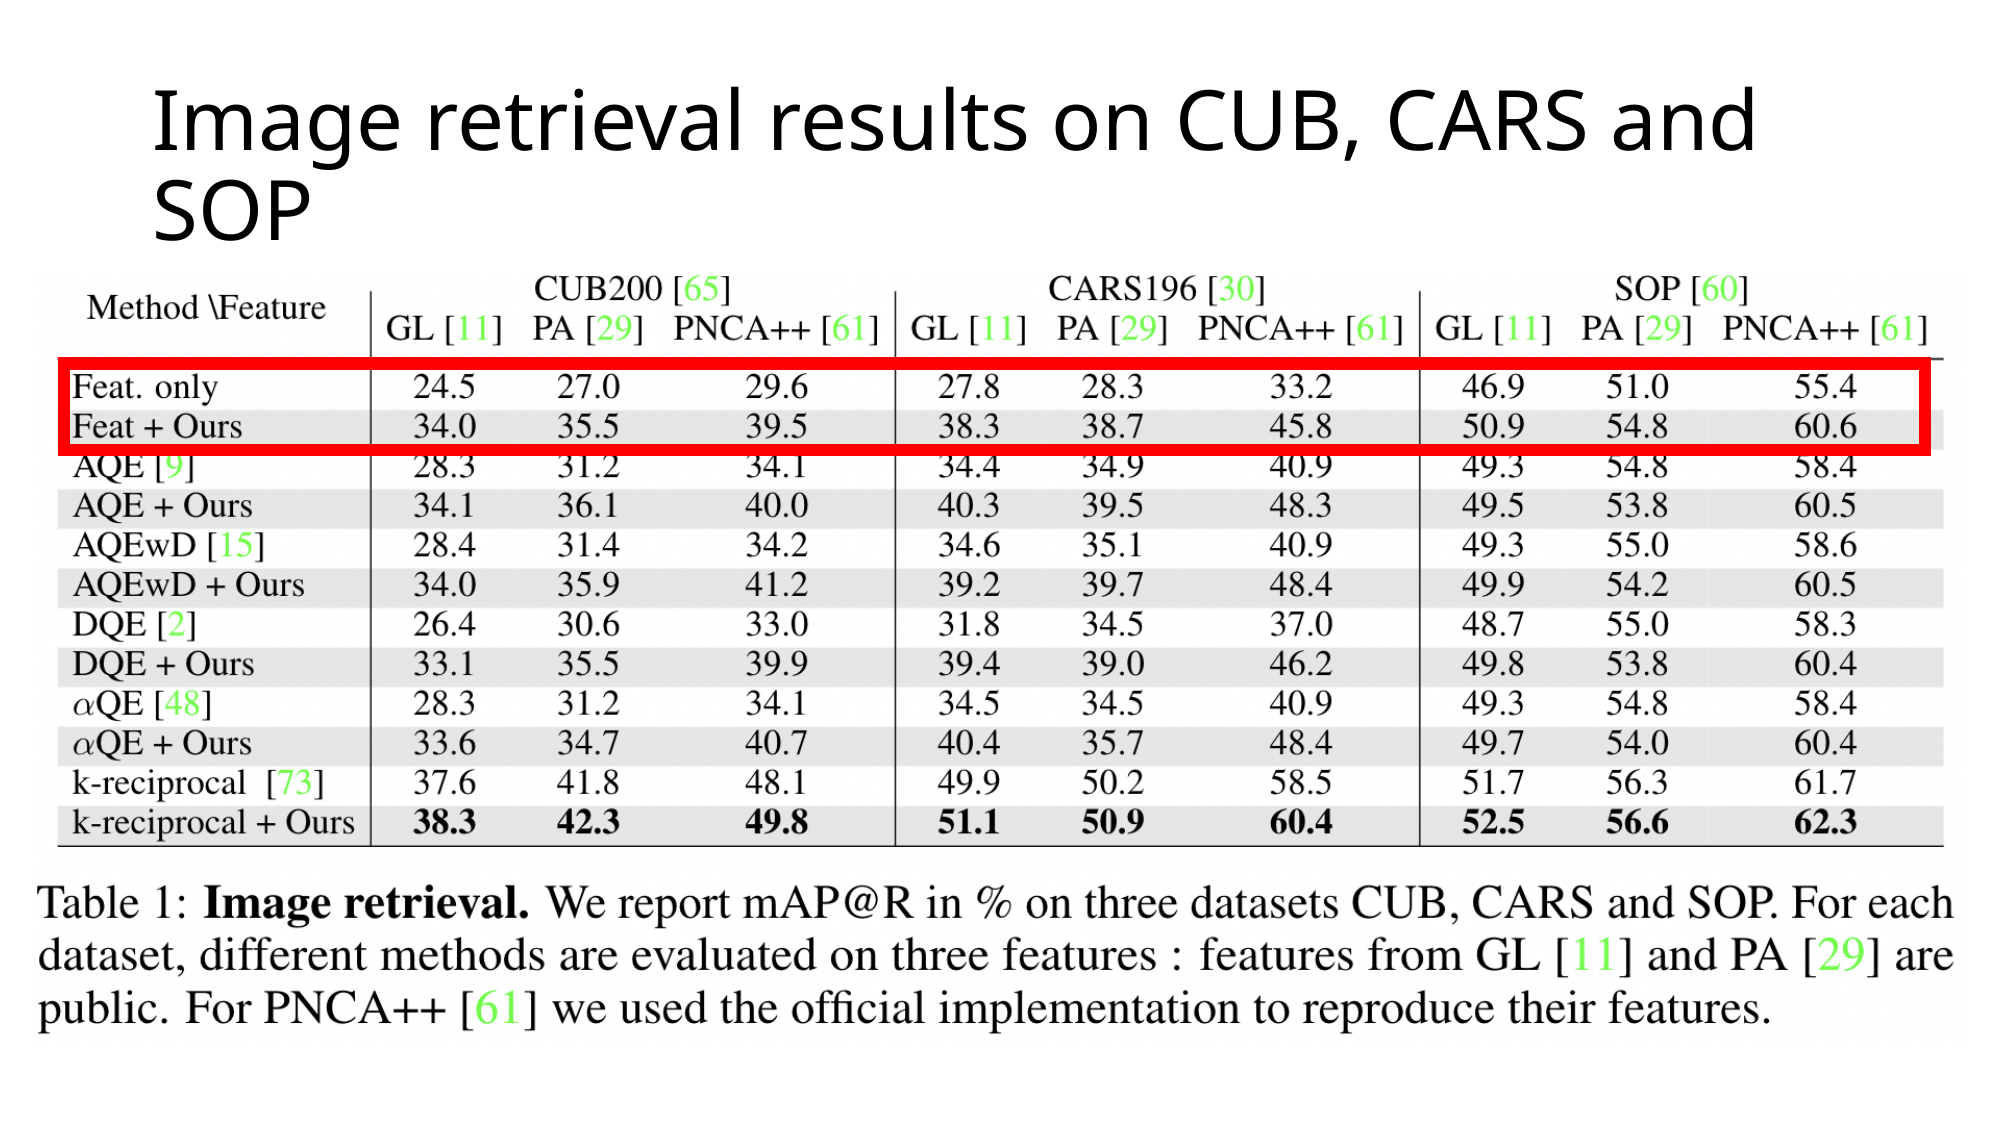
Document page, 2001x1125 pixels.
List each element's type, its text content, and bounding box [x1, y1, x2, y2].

title Image retrieval results on CUB, CARS and SOP [137, 59, 1863, 272]
picture [34, 272, 1966, 1048]
